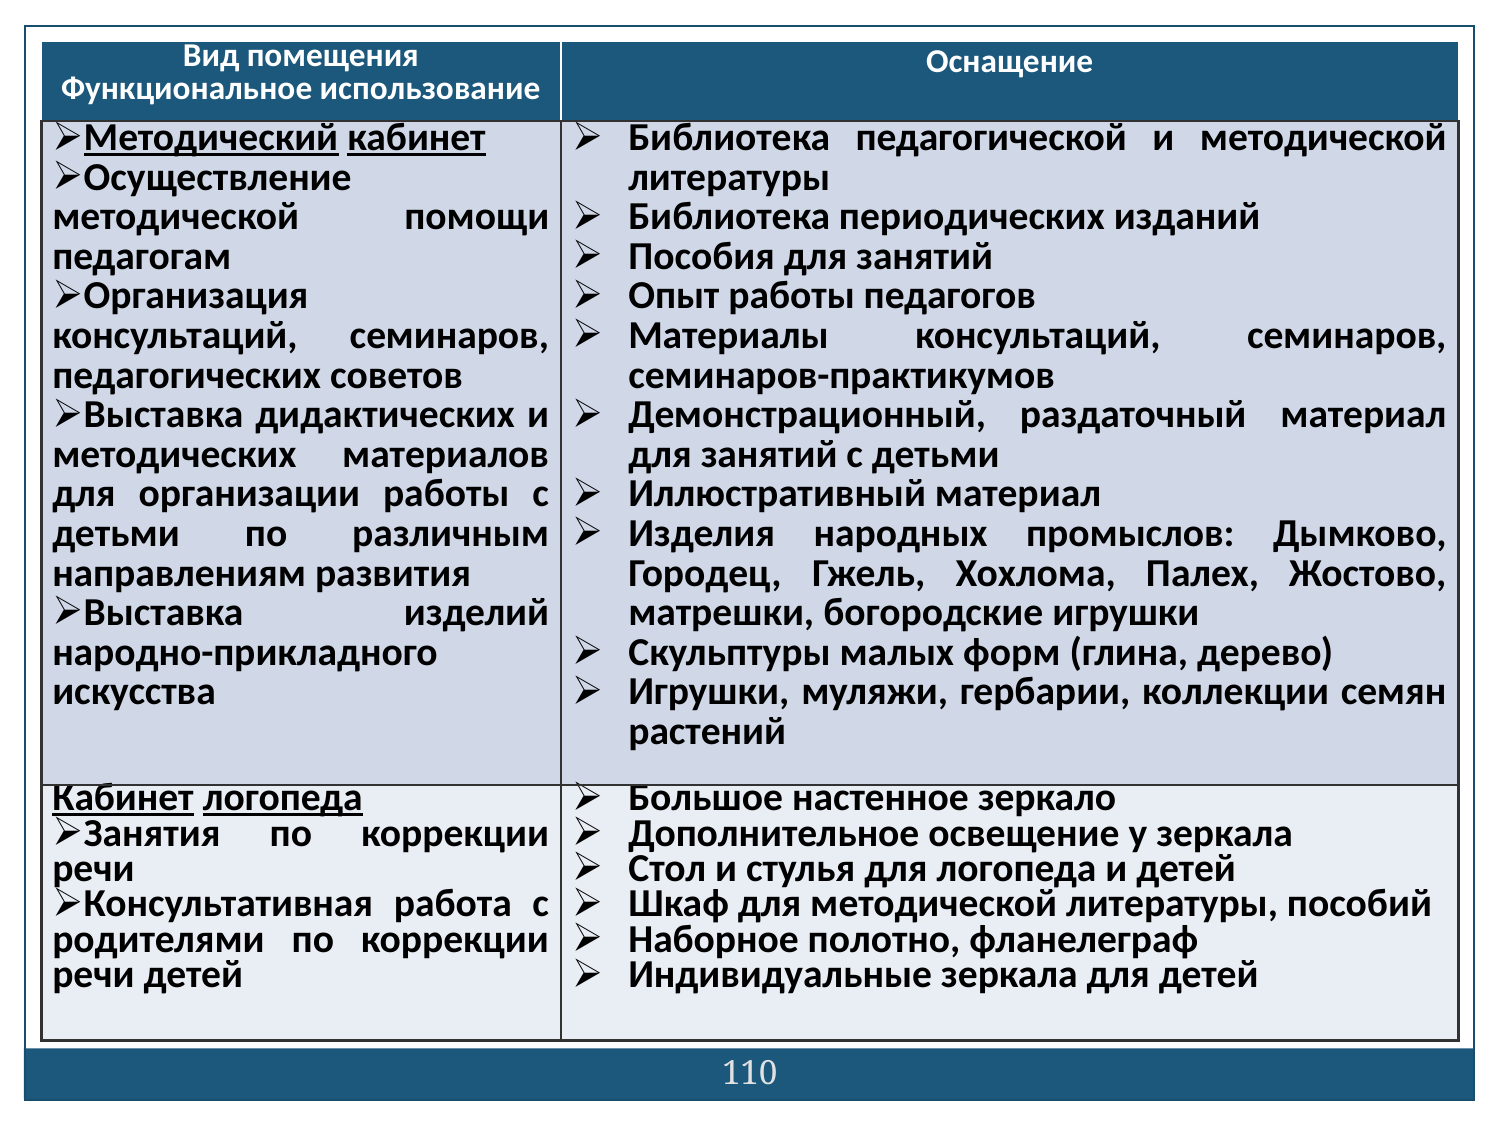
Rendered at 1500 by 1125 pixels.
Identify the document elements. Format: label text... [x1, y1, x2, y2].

slide_number 110 [699, 1037, 800, 1110]
table_header Оснащение [562, 42, 1458, 120]
table_header Вид помещения Функциональное использование [42, 42, 560, 120]
table_cell Методический кабинет Осуществление методической помощи педагогам Организация консультаций, семинаров, педагогических советов Выставка дидактических и методических материалов для организации работы с детьми по различным направлениям развития Выставка изделий народно-прикладного искусства [43, 122, 560, 784]
table_cell Библиотека педагогической и методической литературы Библиотека периодических изданий Пособия для занятий Опыт работы педагогов Материалы консультаций, семинаров, семинаров-практикумов Демонстрационный, раздаточный материал для занятий с детьми Иллюстративный материал Изделия народных промыслов: Дымково, Городец, Гжель, Хохлома, Палех, Жостово, матрешки, богородские игрушки Скульптуры малых форм (глина, дерево) Игрушки, муляжи, гербарии, коллекции семян растений [562, 122, 1457, 784]
table_cell Большое настенное зеркало Дополнительное освещение у зеркала Стол и стулья для логопеда и детей Шкаф для методической литературы, пособий Наборное полотно, фланелеграф Индивидуальные зеркала для детей [562, 786, 1457, 1039]
table_cell Кабинет логопеда Занятия по коррекции речи Консультативная работа с родителями по коррекции речи детей [43, 786, 560, 1039]
